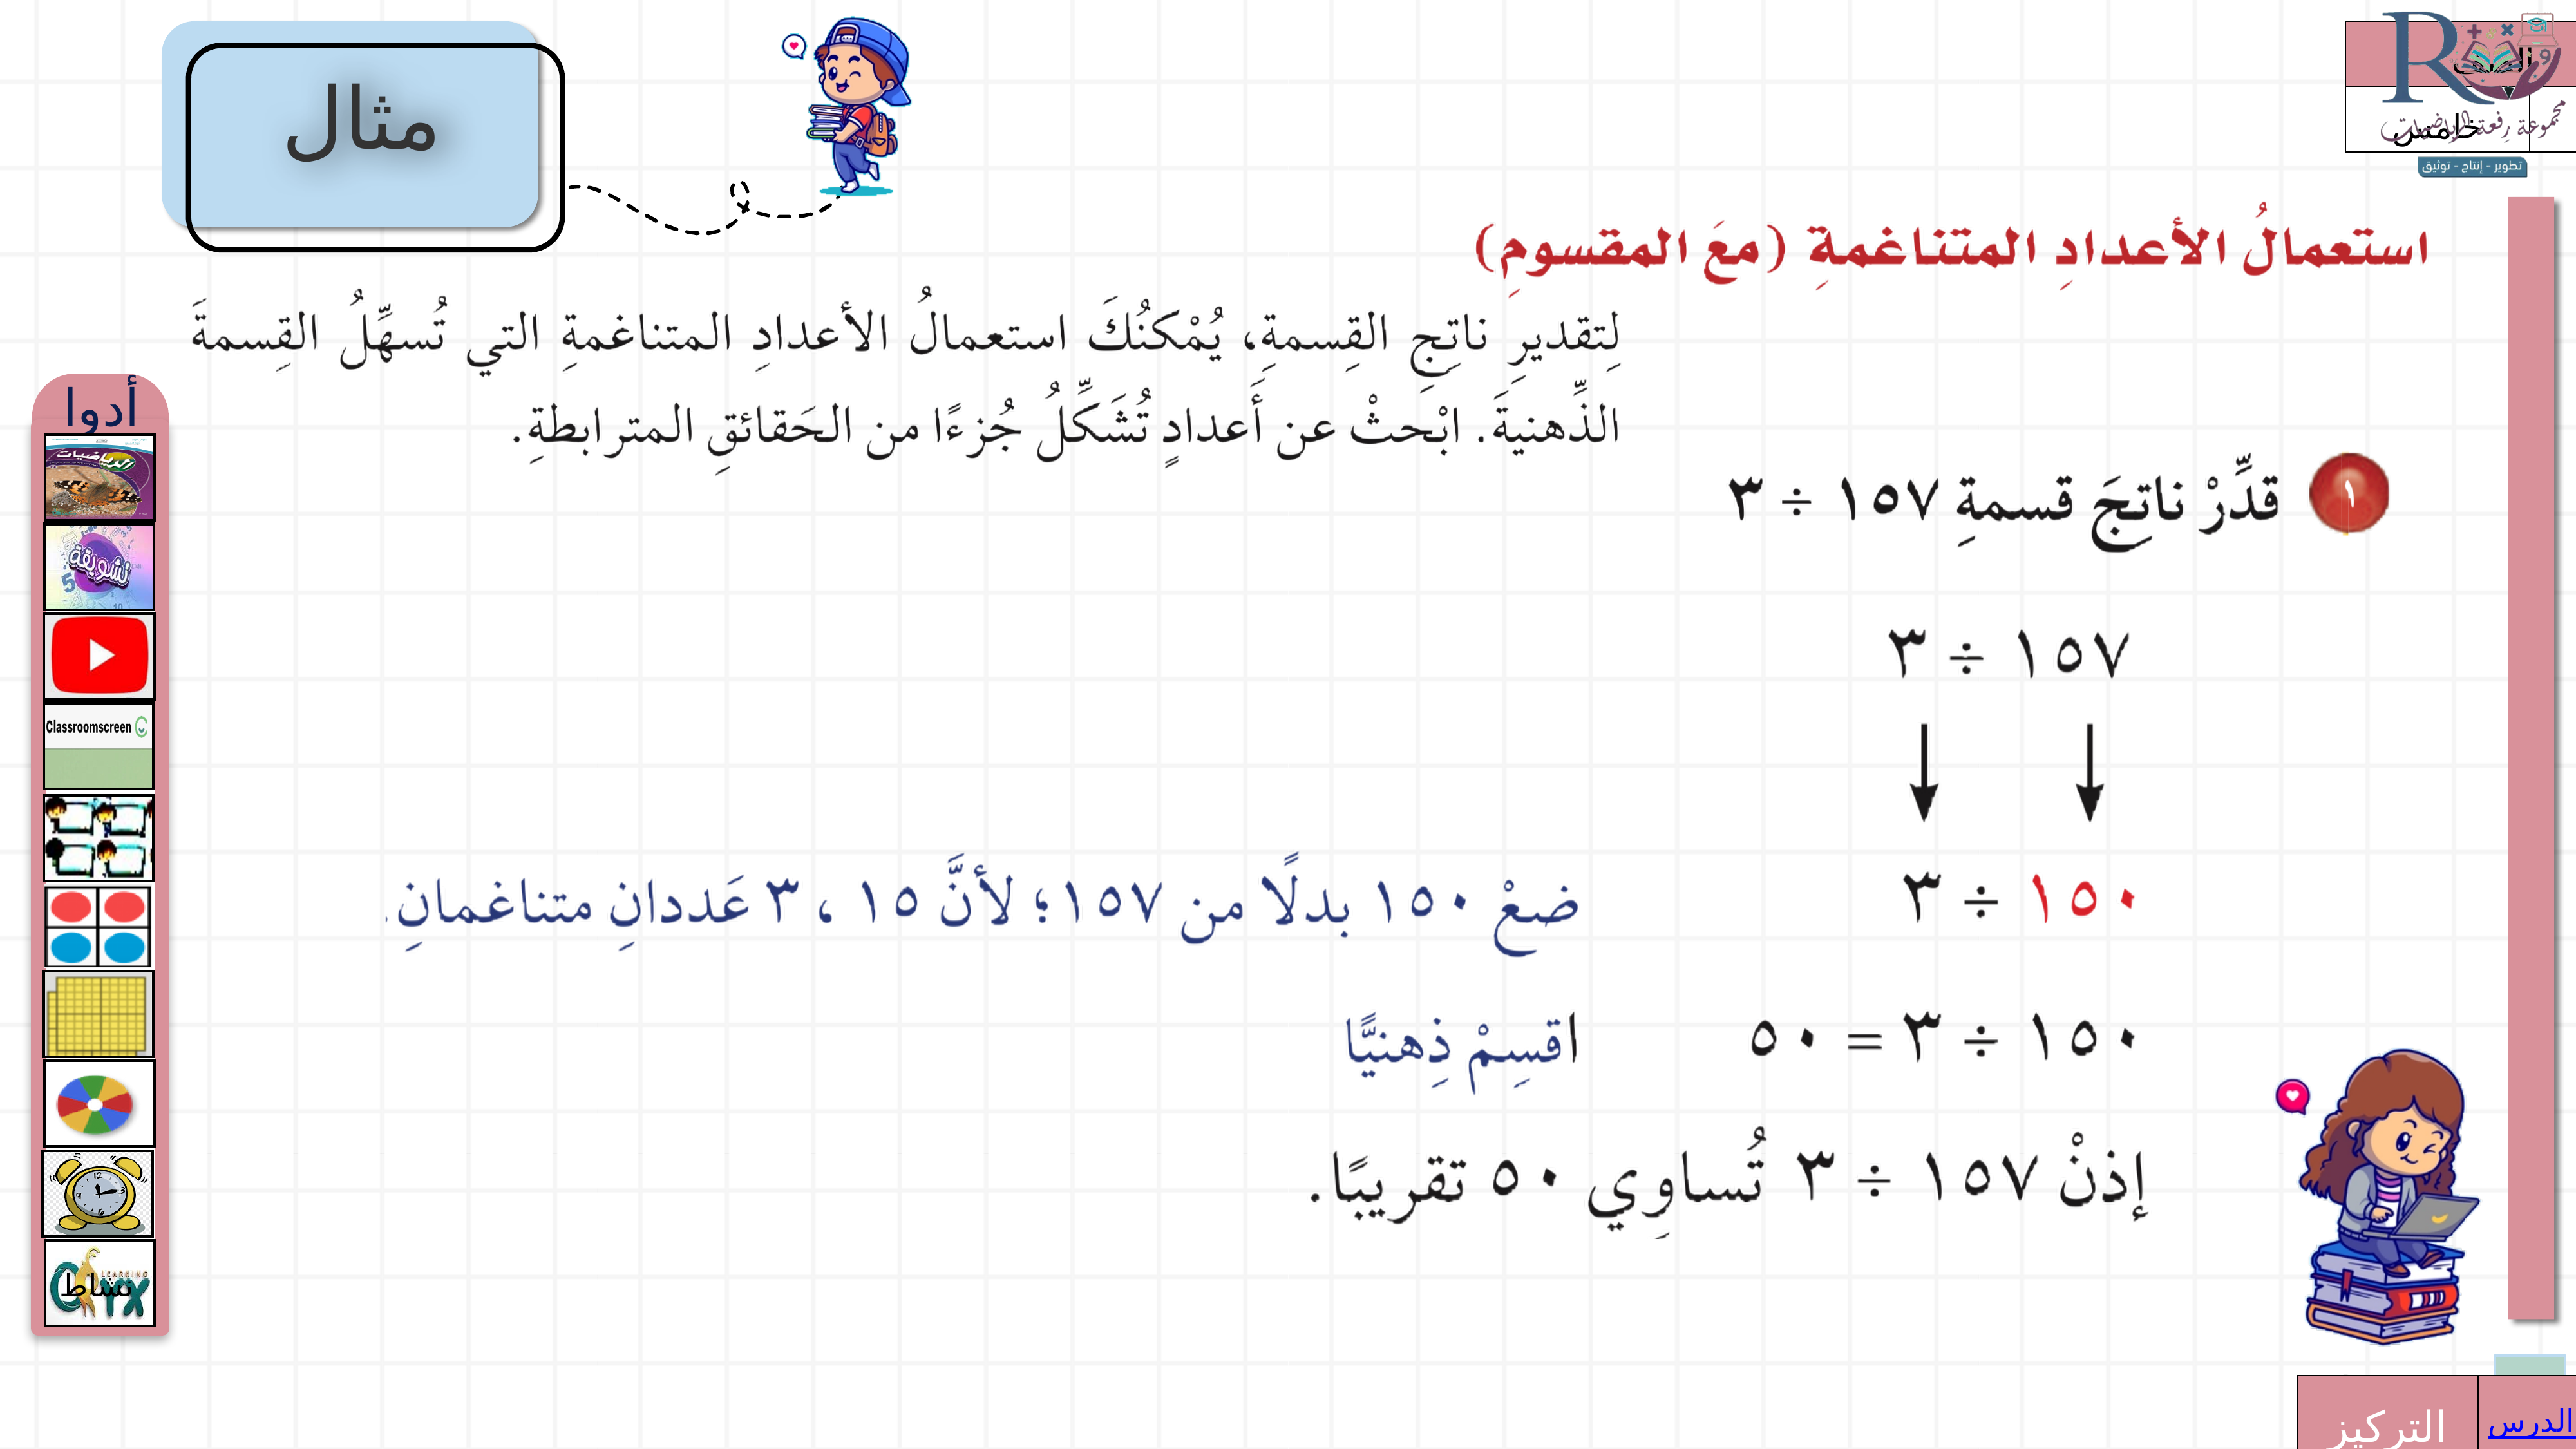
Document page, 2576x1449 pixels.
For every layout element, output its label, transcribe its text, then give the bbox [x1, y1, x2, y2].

table_header التركيز [2298, 1376, 2477, 1449]
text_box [0, 361, 194, 1329]
table_header فكرة الدرس [2479, 1376, 2576, 1449]
picture [2207, 1031, 2576, 1375]
picture [171, 0, 2576, 560]
picture [385, 622, 2191, 1239]
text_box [143, 8, 954, 251]
